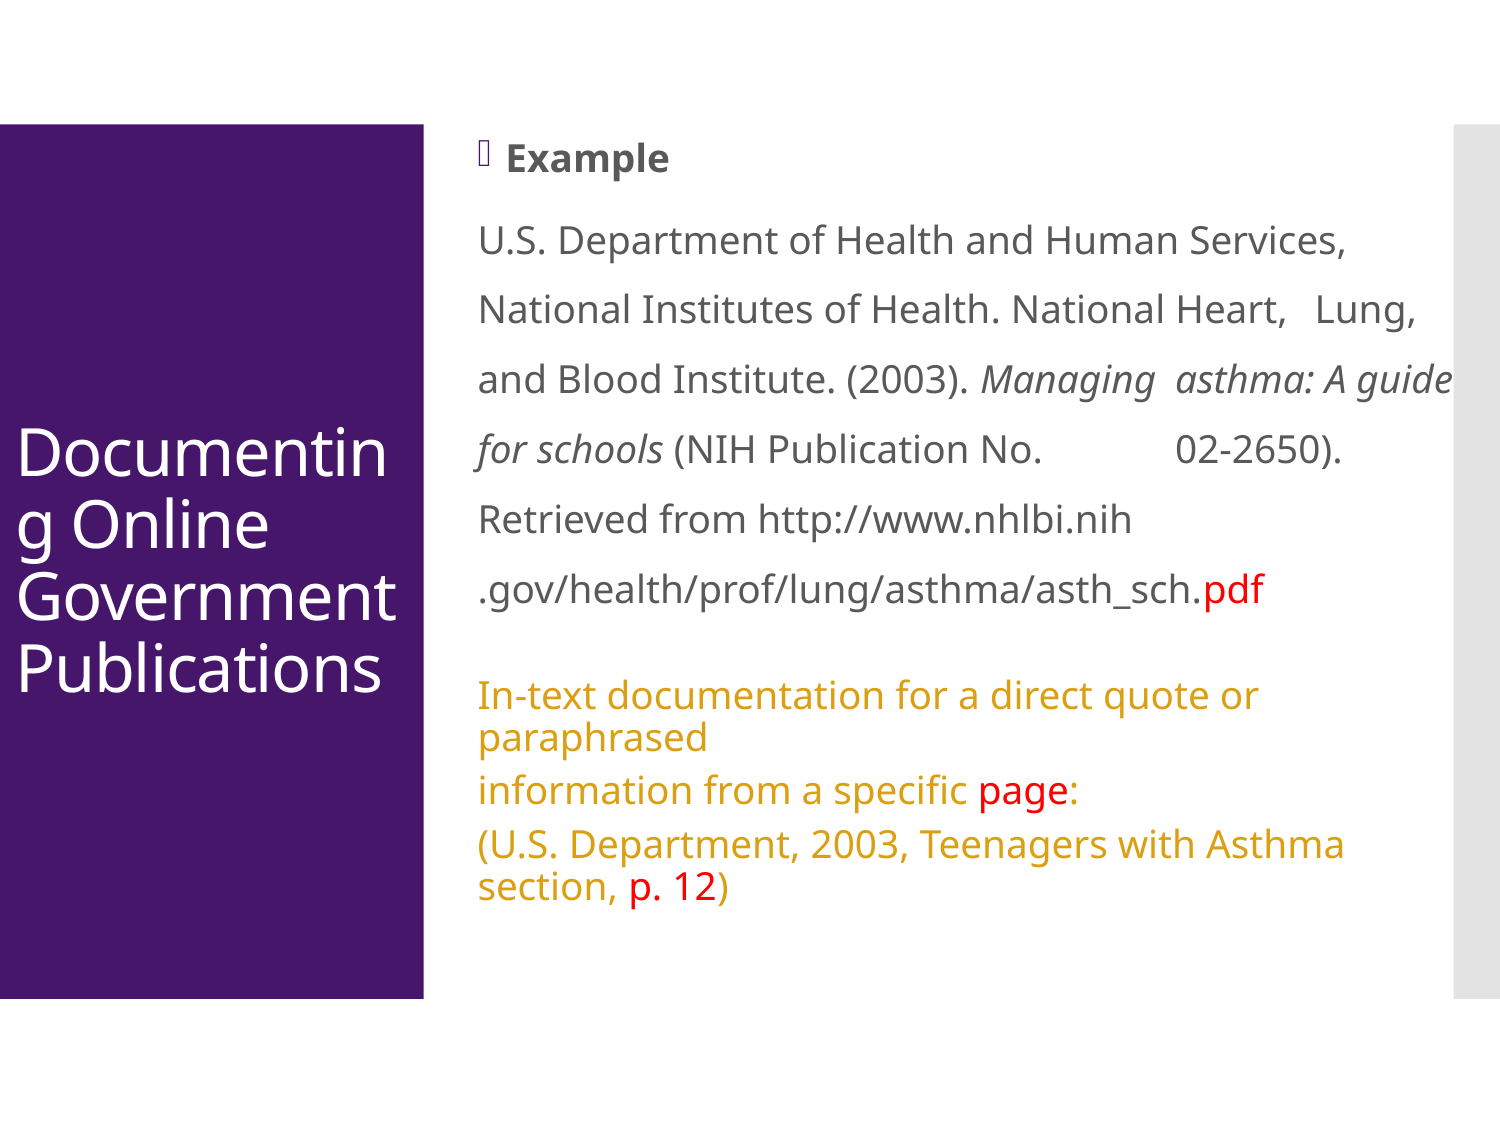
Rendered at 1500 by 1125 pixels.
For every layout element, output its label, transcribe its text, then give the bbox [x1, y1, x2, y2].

list Example U.S. Department of Health and Human Services, National Institutes of Health. National Heart, Lung, and Blood Institute. (2003). Managing asthma: A guide for schools (NIH Publication No. 02-2650). Retrieved from http://www.nhlbi.nih .gov/health/prof/lung/asthma/asth_sch.pdf In-text documentation for a direct quote or paraphrased information from a specific page: (U.S. Department, 2003, Teenagers with Asthma section, p. 12) [462, 125, 1475, 988]
title Documenting Online Government Publications [0, 125, 413, 1000]
